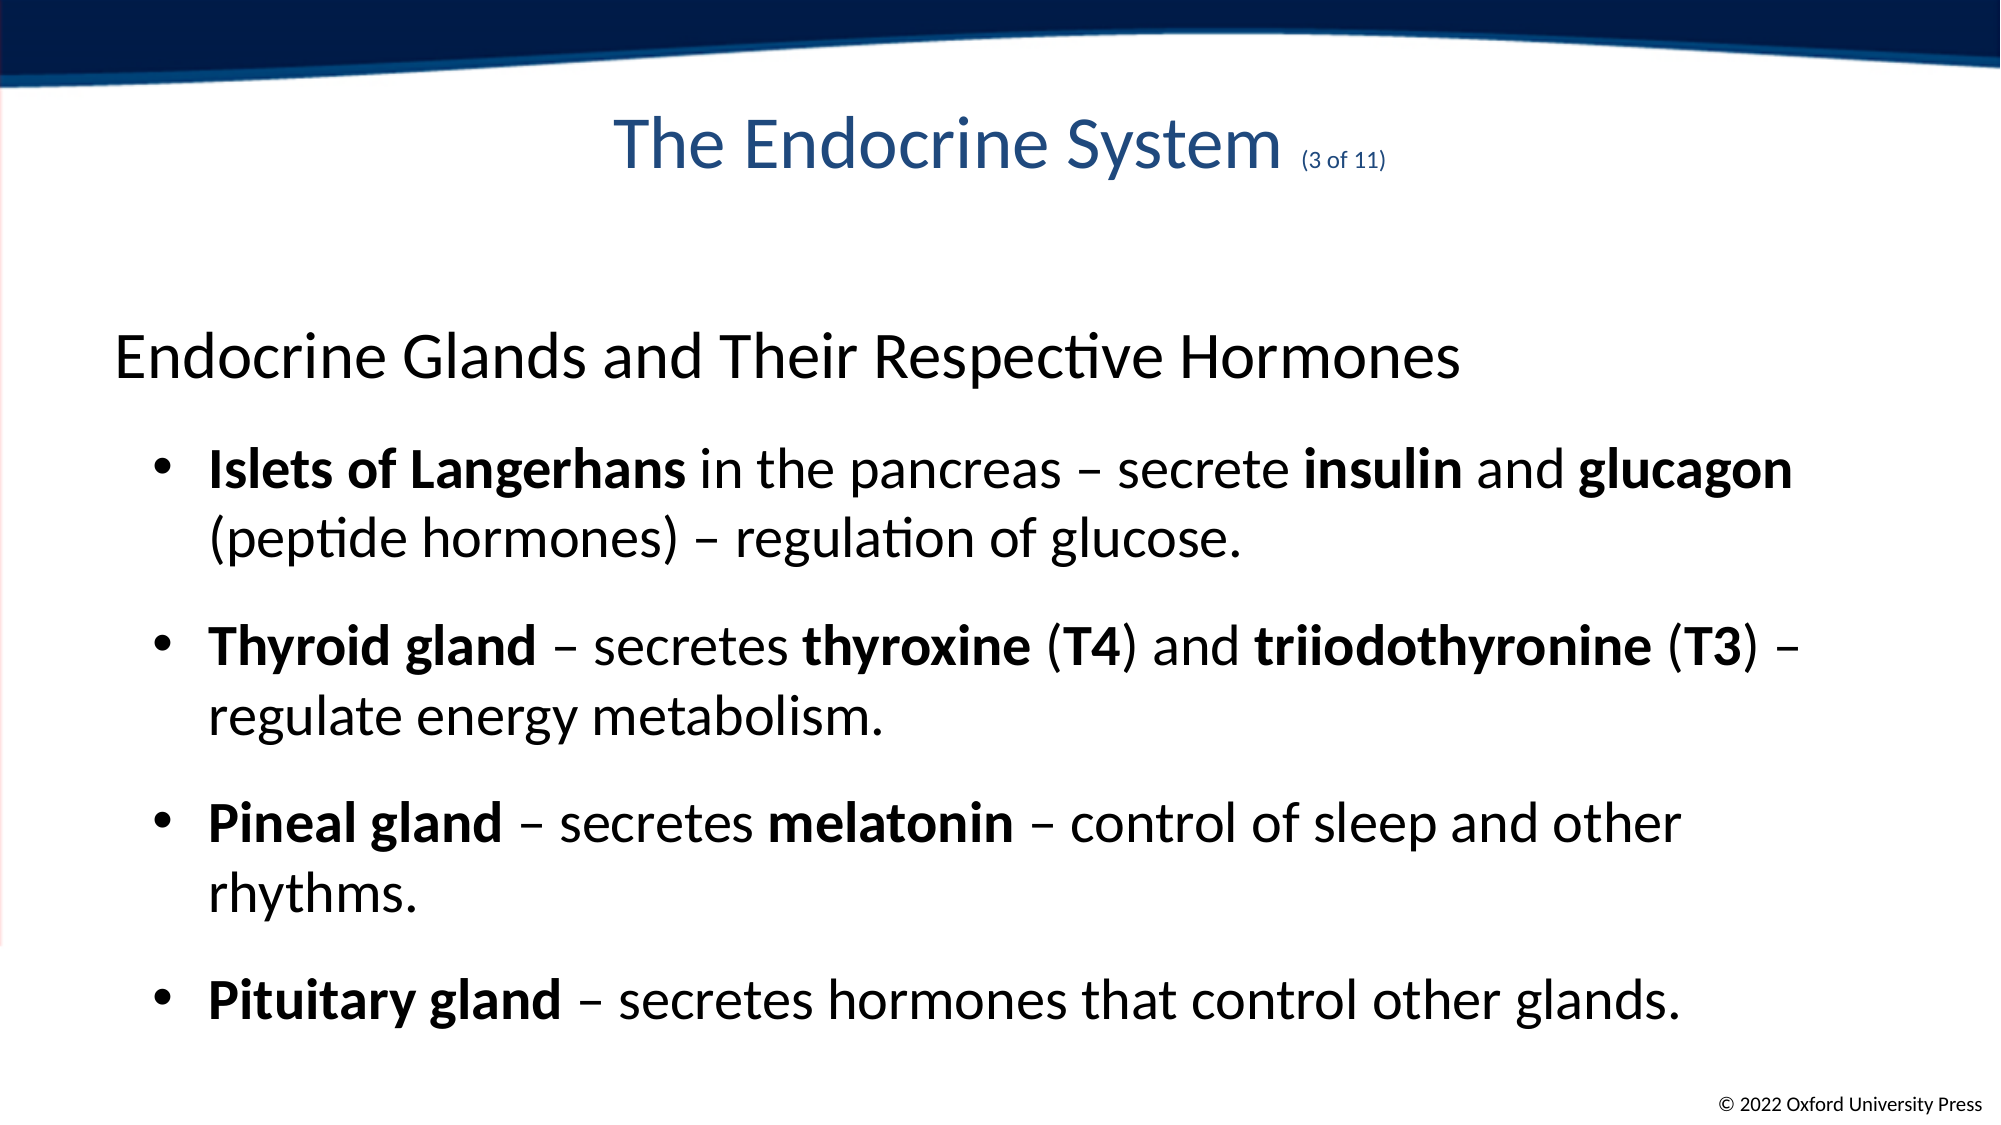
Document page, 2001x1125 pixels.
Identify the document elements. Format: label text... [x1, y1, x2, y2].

list Endocrine Glands and Their Respective Hormones Islets of Langerhans in the pancreas – secrete insulin and glucagon (peptide hormones) – regulation of glucose. Thyroid gland – secretes thyroxine (T4) and triiodothyronine (T3) – regulate energy metabolism. Pineal gland – secretes melatonin – control of sleep and other rhythms. Pituitary gland – secretes hormones that control other glands. [99, 304, 1900, 1048]
title The Endocrine System (3 of 11) [99, 45, 1900, 233]
picture [0, 0, 2000, 1125]
